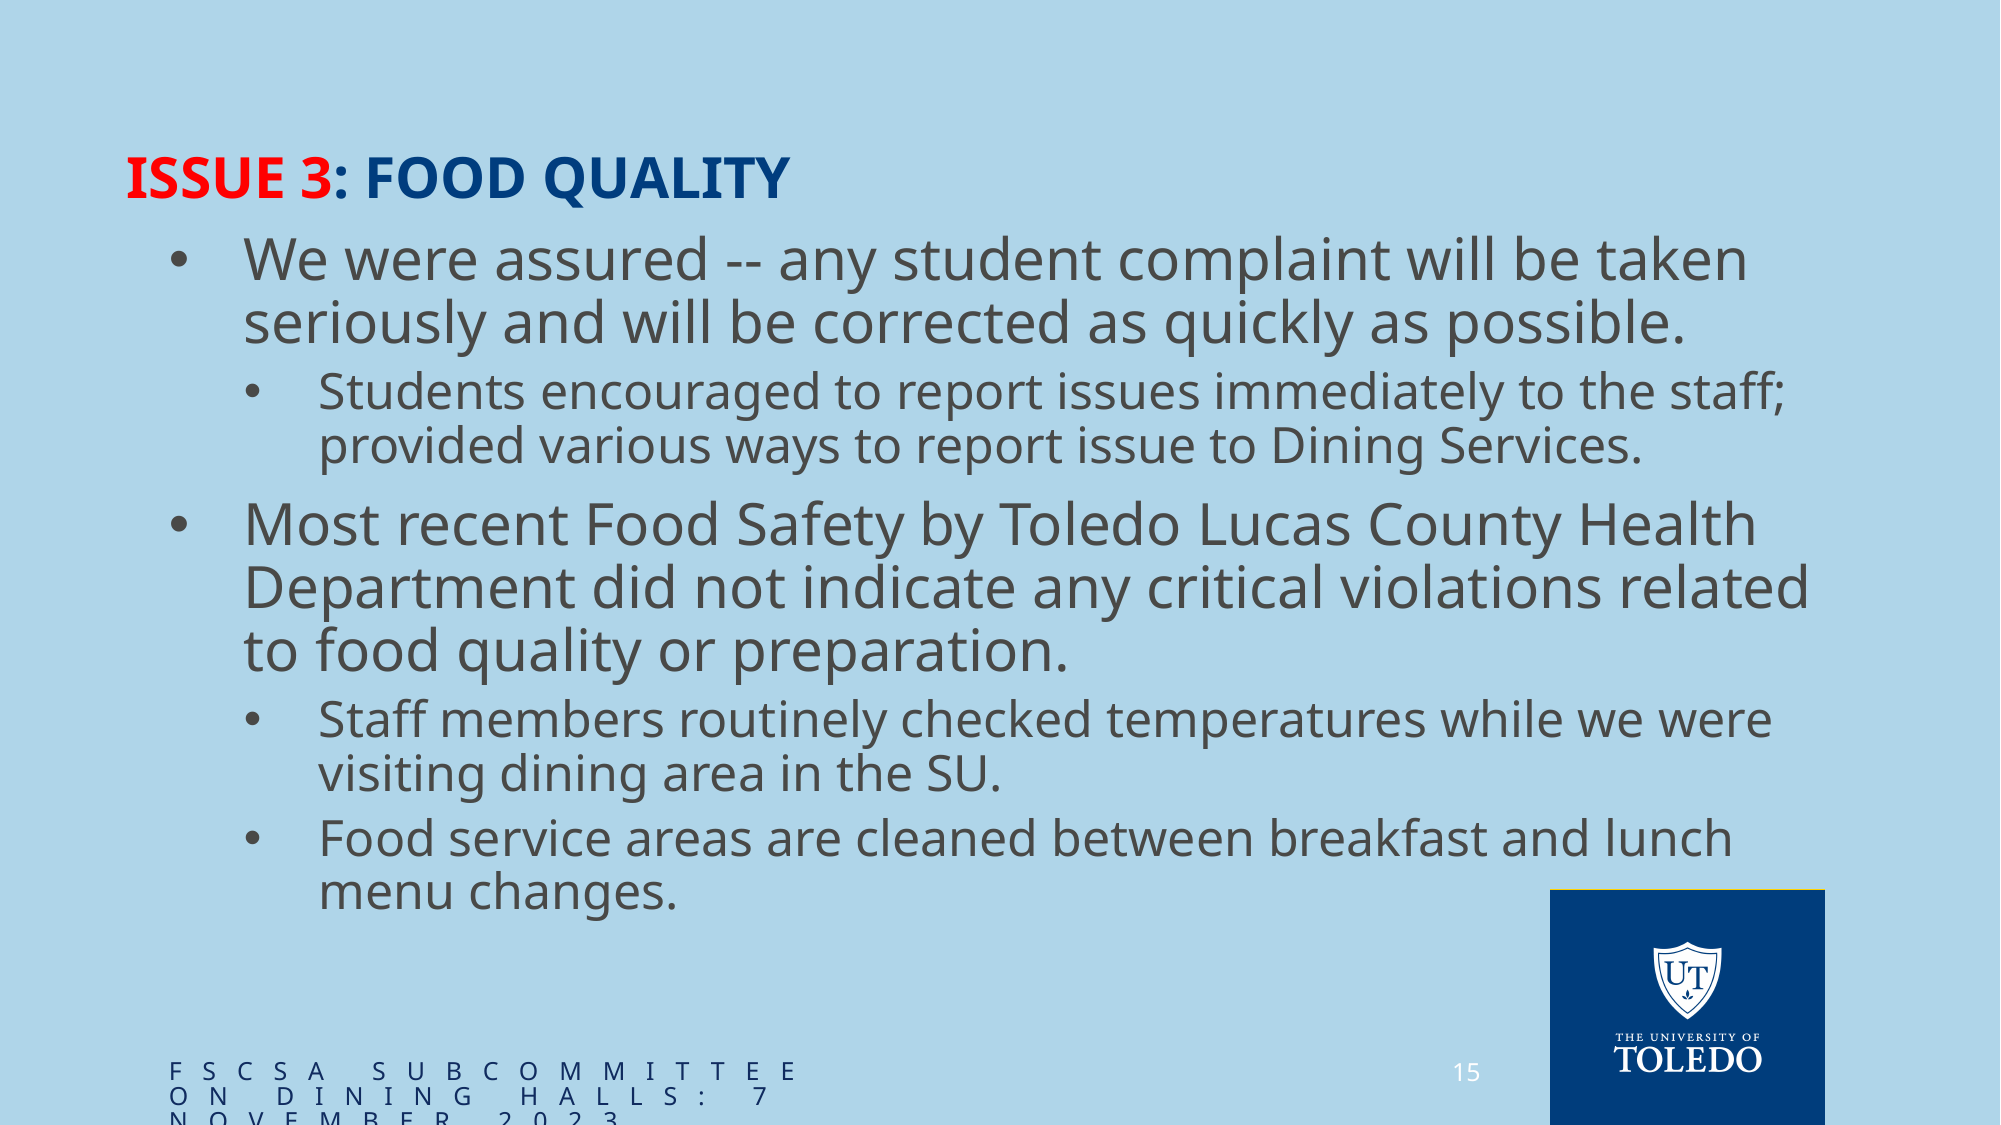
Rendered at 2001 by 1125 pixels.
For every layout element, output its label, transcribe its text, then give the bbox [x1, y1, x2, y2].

slide_number 15 [1030, 1043, 1481, 1103]
list We were assured -- any student complaint will be taken seriously and will be corrected as quickly as possible. Students encouraged to report issues immediately to the staff; provided various ways to report issue to Dining Services. Most recent Food Safety by Toledo Lucas County Health Department did not indicate any critical violations related to food quality or preparation. Staff members routinely checked temperatures while we were visiting dining area in the SU. Food service areas are cleaned between breakfast and lunch menu changes. [168, 230, 1825, 990]
footer FSCSA Subcommittee on Dining Halls: 7 November 2023 [168, 1042, 844, 1103]
title Issue 3: Food Quality [126, 149, 1784, 211]
picture [1550, 990, 1825, 1125]
